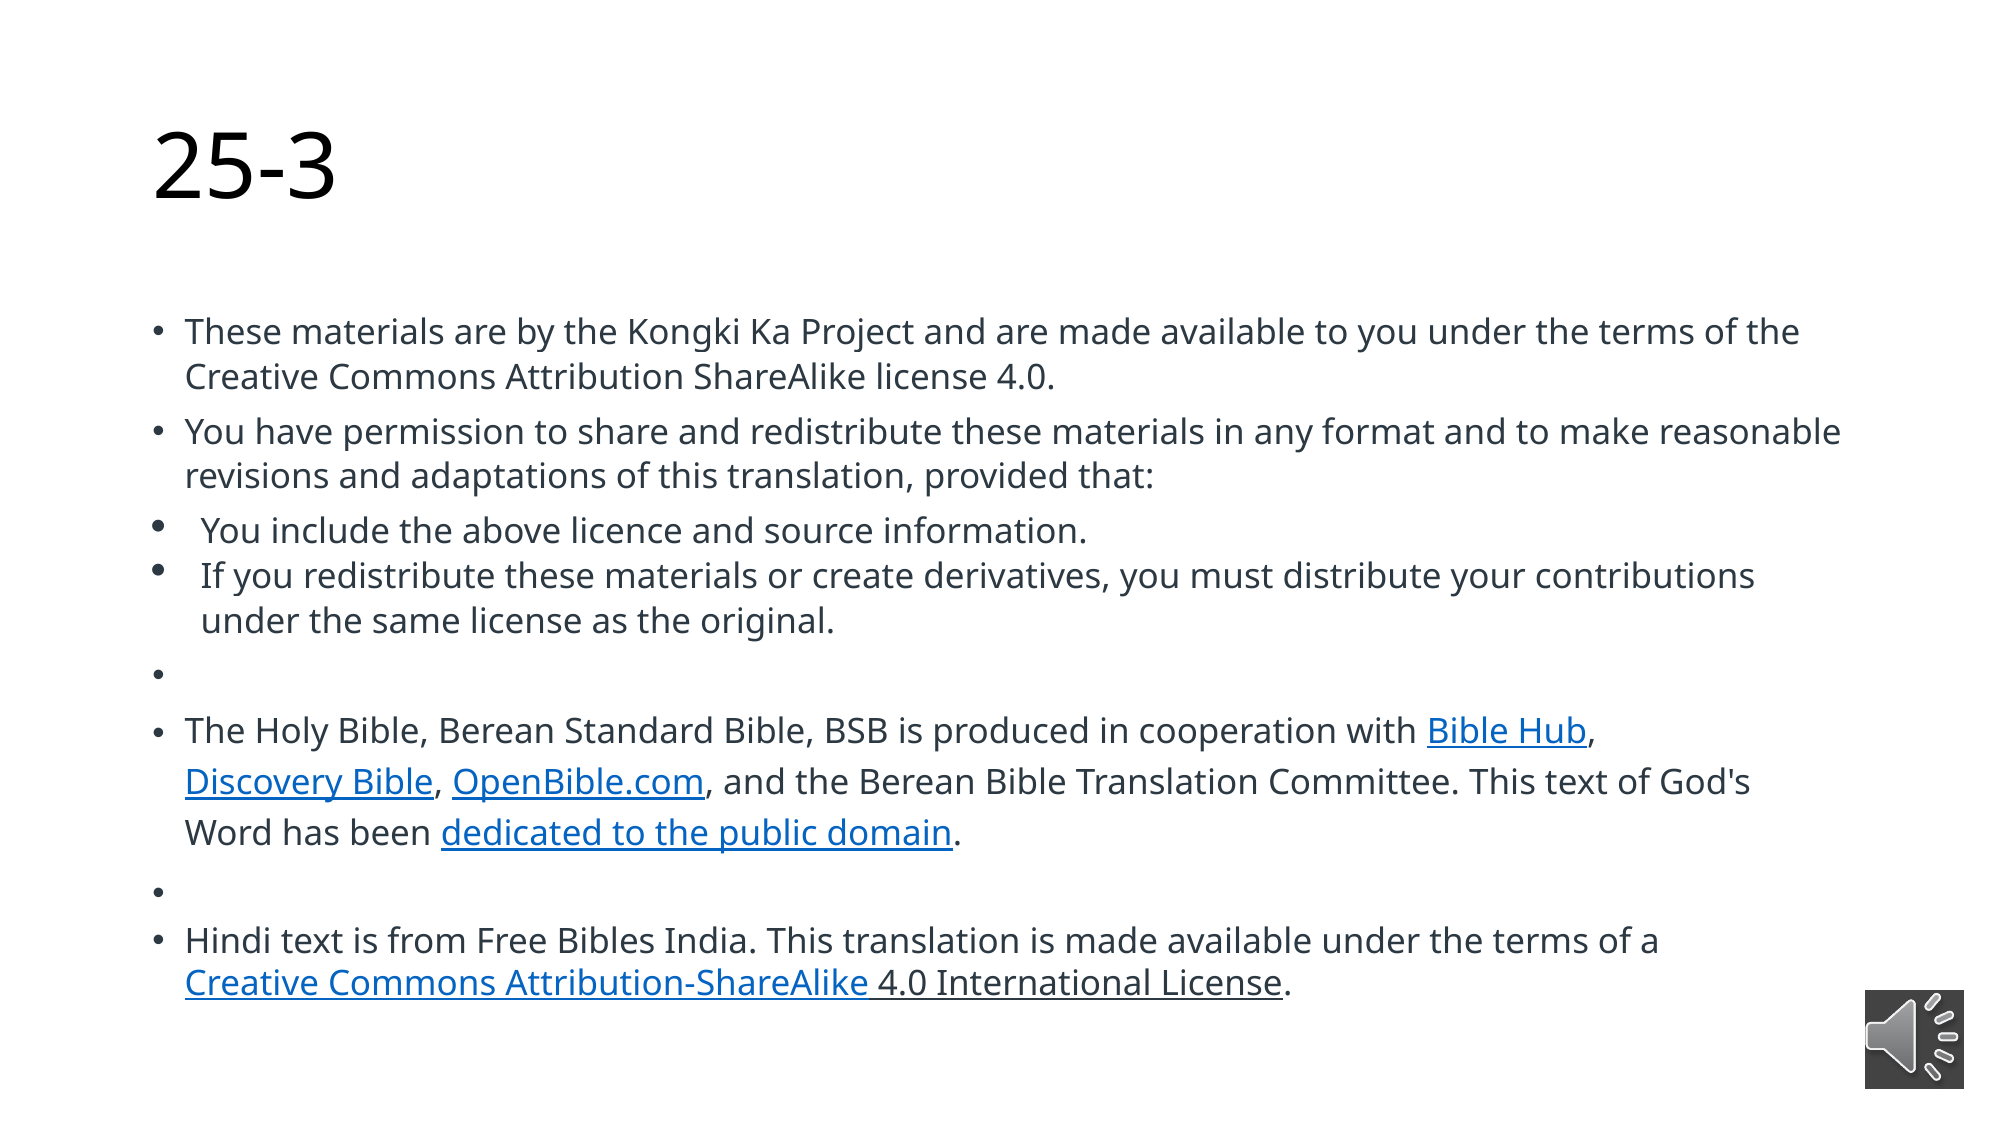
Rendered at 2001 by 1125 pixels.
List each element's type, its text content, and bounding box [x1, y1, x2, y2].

picture [1864, 989, 1965, 1090]
title 25-3 [137, 59, 1863, 278]
list These materials are by the Kongki Ka Project and are made available to you under the terms of the Creative Commons Attribution ShareAlike license 4.0. You have permission to share and redistribute these materials in any format and to make reasonable revisions and adaptations of this translation, provided that: You include the above licence and source information. If you redistribute these materials or create derivatives, you must distribute your contributions under the same license as the original. The Holy Bible, Berean Standard Bible, BSB is produced in cooperation with Bible Hub, Discovery Bible, OpenBible.com, and the Berean Bible Translation Committee. This text of God's Word has been dedicated to the public domain. Hindi text is from Free Bibles India. This translation is made available under the terms of a Creative Commons Attribution-ShareAlike 4.0 International License. [137, 299, 1863, 1014]
